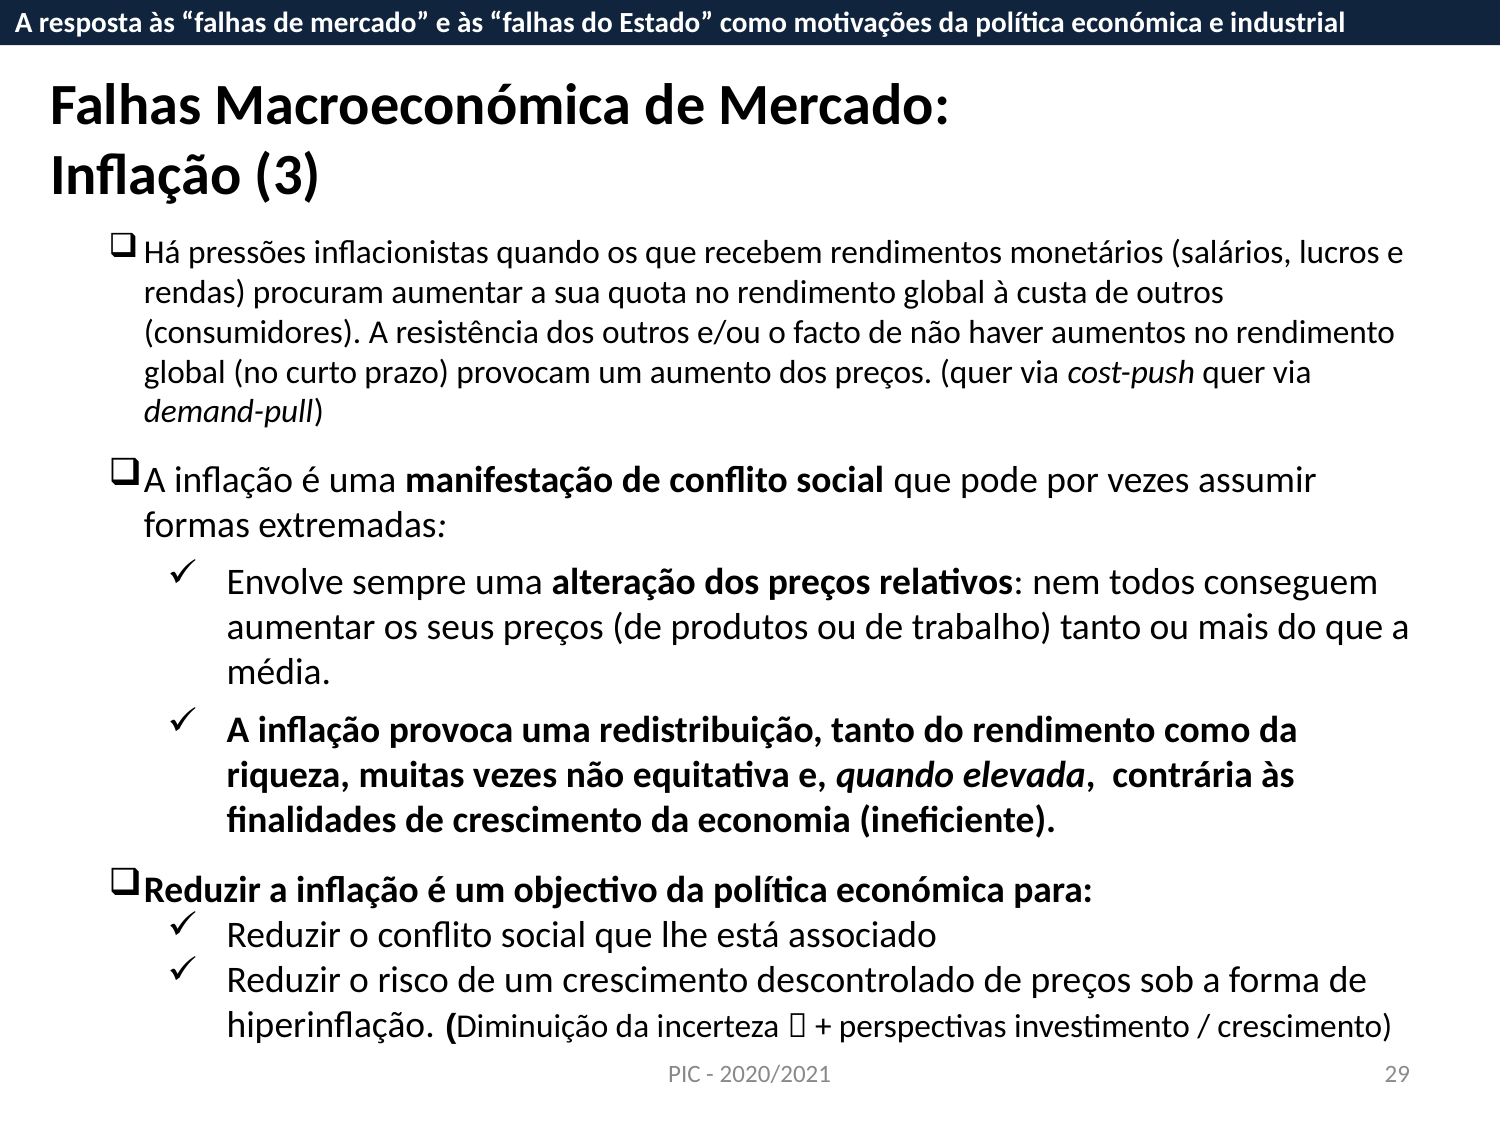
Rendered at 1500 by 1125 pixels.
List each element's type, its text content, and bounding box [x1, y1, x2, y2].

text_box Falhas Macroeconómica de Mercado: Inflação (3) [35, 58, 1301, 214]
text_box Há pressões inflacionistas quando os que recebem rendimentos monetários (salários, lucros e rendas) procuram aumentar a sua quota no rendimento global à custa de outros (consumidores). A resistência dos outros e/ou o facto de não haver aumentos no rendimento global (no curto prazo) provocam um aumento dos preços. (quer via cost-push quer via demand-pull) A inflação é uma manifestação de conflito social que pode por vezes assumir formas extremadas: Envolve sempre uma alteração dos preços relativos: nem todos conseguem aumentar os seus preços (de produtos ou de trabalho) tanto ou mais do que a média. A inflação provoca uma redistribuição, tanto do rendimento como da riqueza, muitas vezes não equitativa e, quando elevada, contrária às finalidades de crescimento da economia (ineficiente). Reduzir a inflação é um objectivo da política económica para: Reduzir o conflito social que lhe está associado Reduzir o risco de um crescimento descontrolado de preços sob a forma de hiperinflação. (Diminuição da incerteza  + perspectivas investimento / crescimento) [93, 222, 1442, 1052]
text_box A resposta às “falhas de mercado” e às “falhas do Estado” como motivações da política económica e industrial [0, 0, 1500, 46]
slide_number 29 [1074, 1052, 1425, 1103]
footer PIC - 2020/2021 [512, 1052, 988, 1103]
